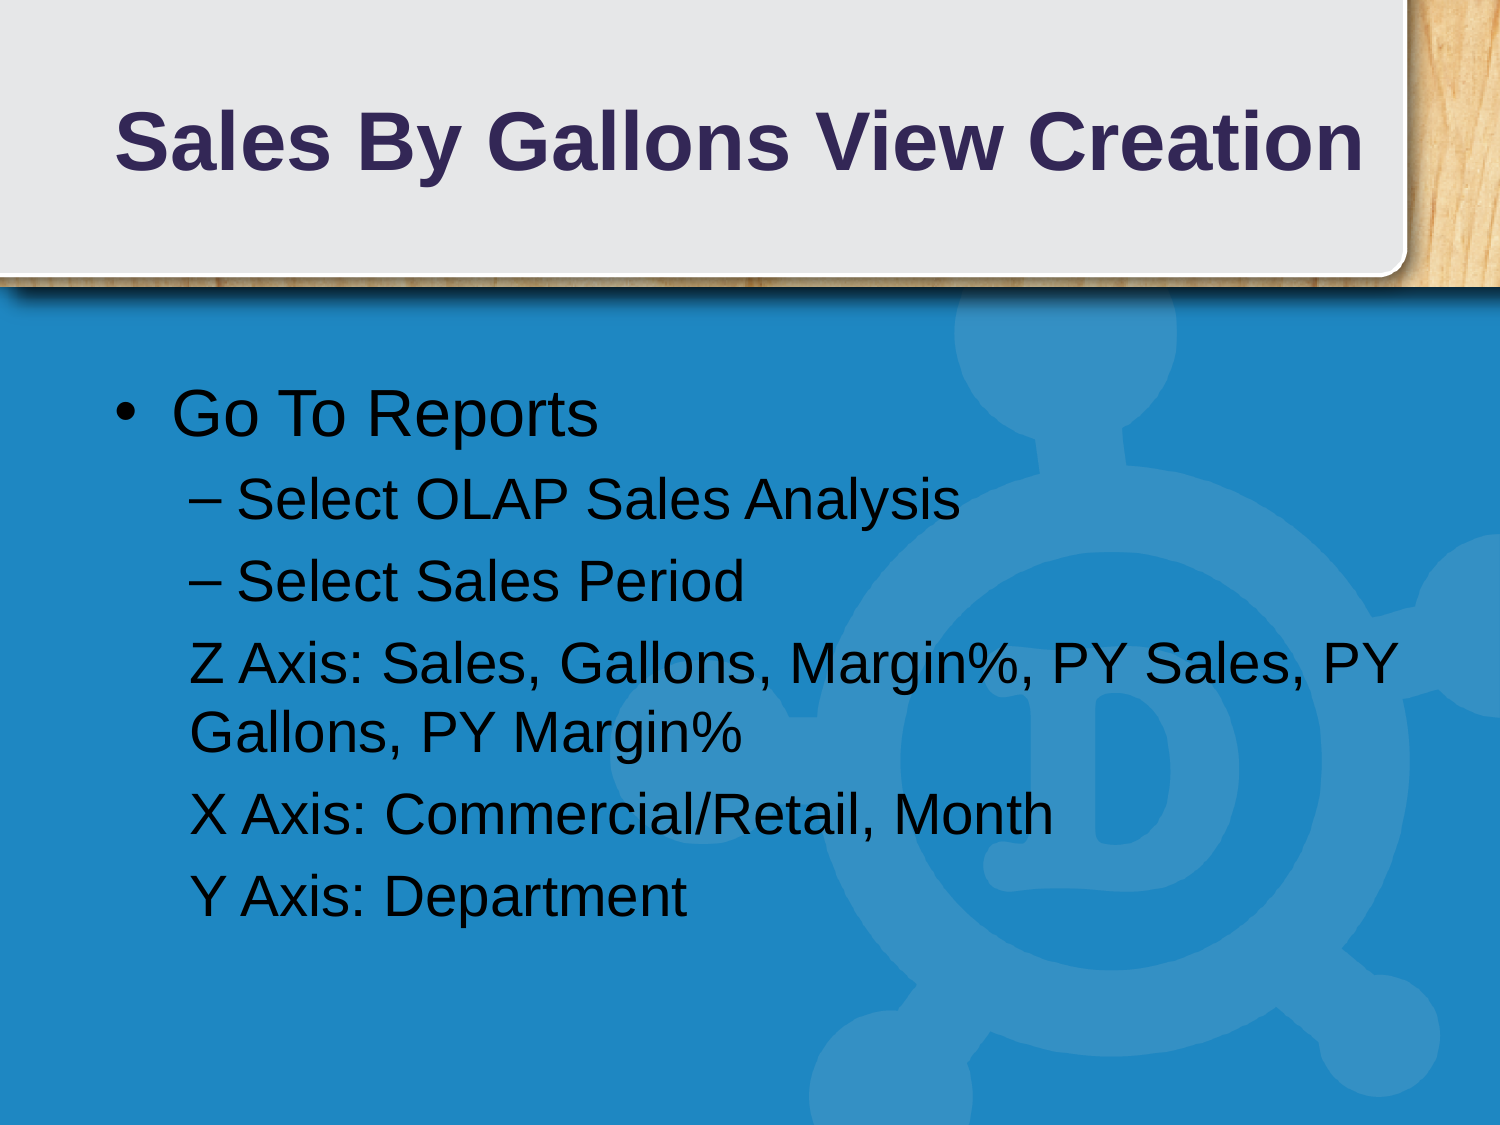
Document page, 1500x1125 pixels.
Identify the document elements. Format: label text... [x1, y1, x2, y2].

picture [0, 0, 1500, 1125]
title Sales By Gallons View Creation [99, 75, 1400, 200]
list Go To Reports Select OLAP Sales Analysis Select Sales Period Z Axis: Sales, Gallons, Margin%, PY Sales, PY Gallons, PY Margin% X Axis: Commercial/Retail, Month Y Axis: Department [99, 362, 1425, 1063]
